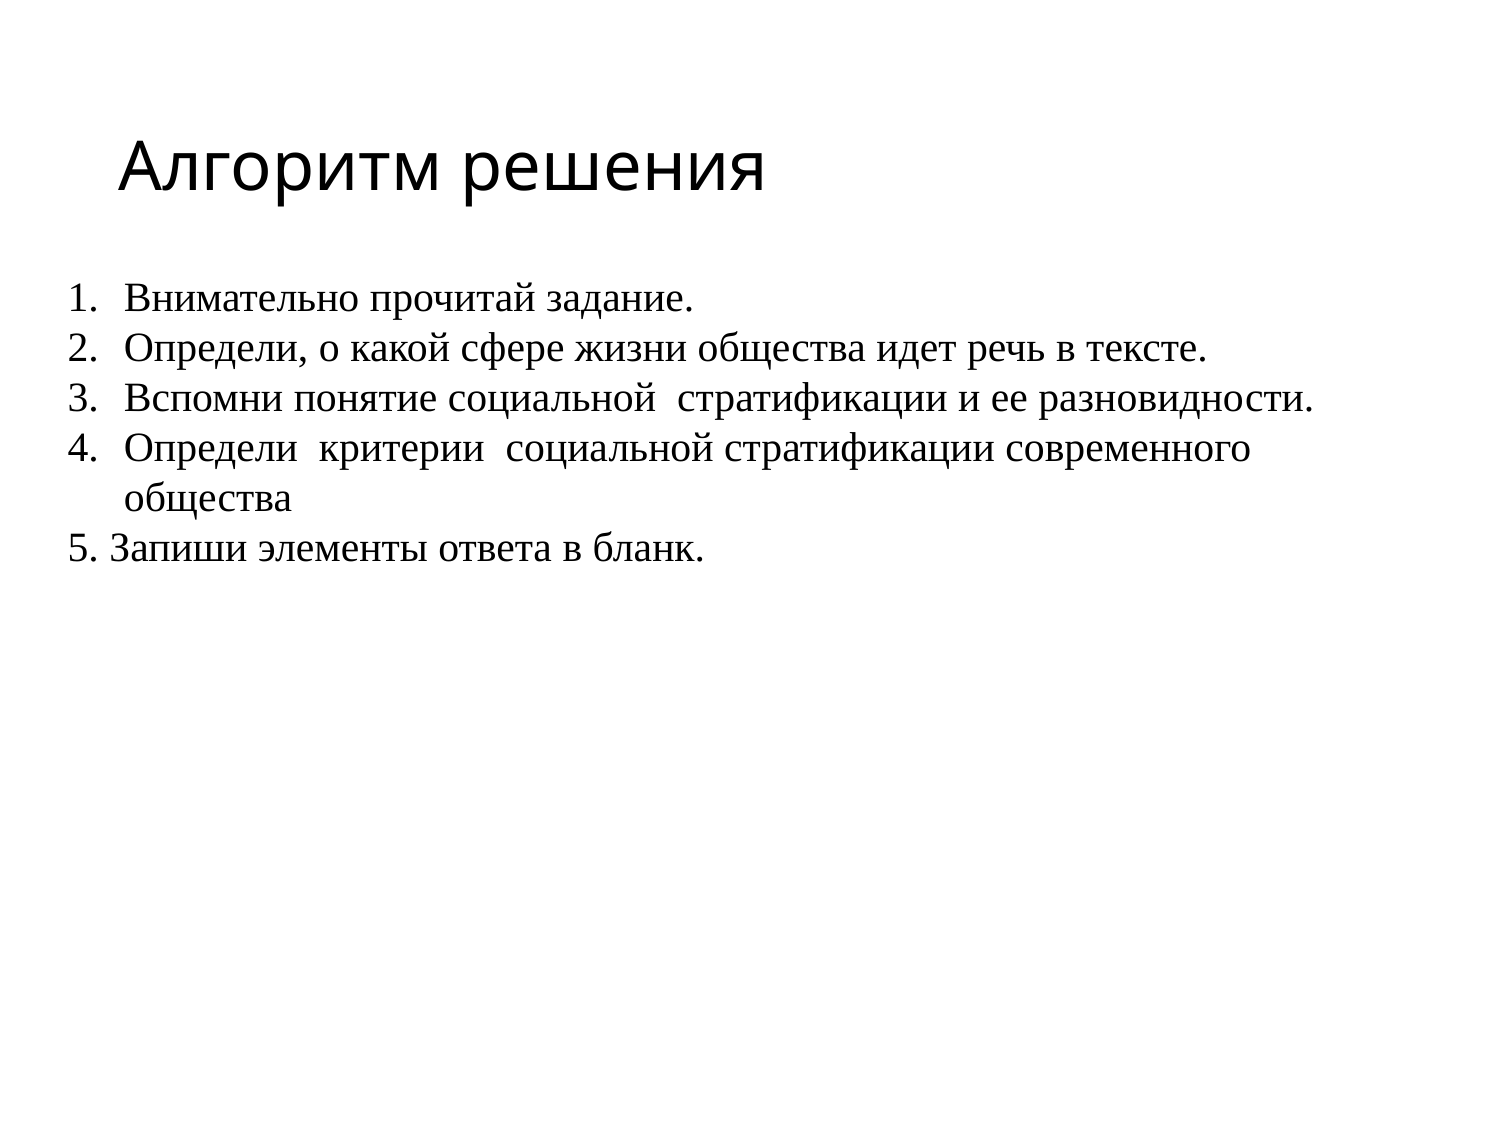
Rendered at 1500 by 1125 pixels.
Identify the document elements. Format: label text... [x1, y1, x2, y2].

title Алгоритм решения [103, 59, 1397, 278]
text_box Внимательно прочитай задание. Определи, о какой сфере жизни общества идет речь в тексте. Вспомни понятие социальной стратификации и ее разновидности. Определи критерии социальной стратификации современного общества 5. Запиши элементы ответа в бланк. [52, 262, 1388, 628]
